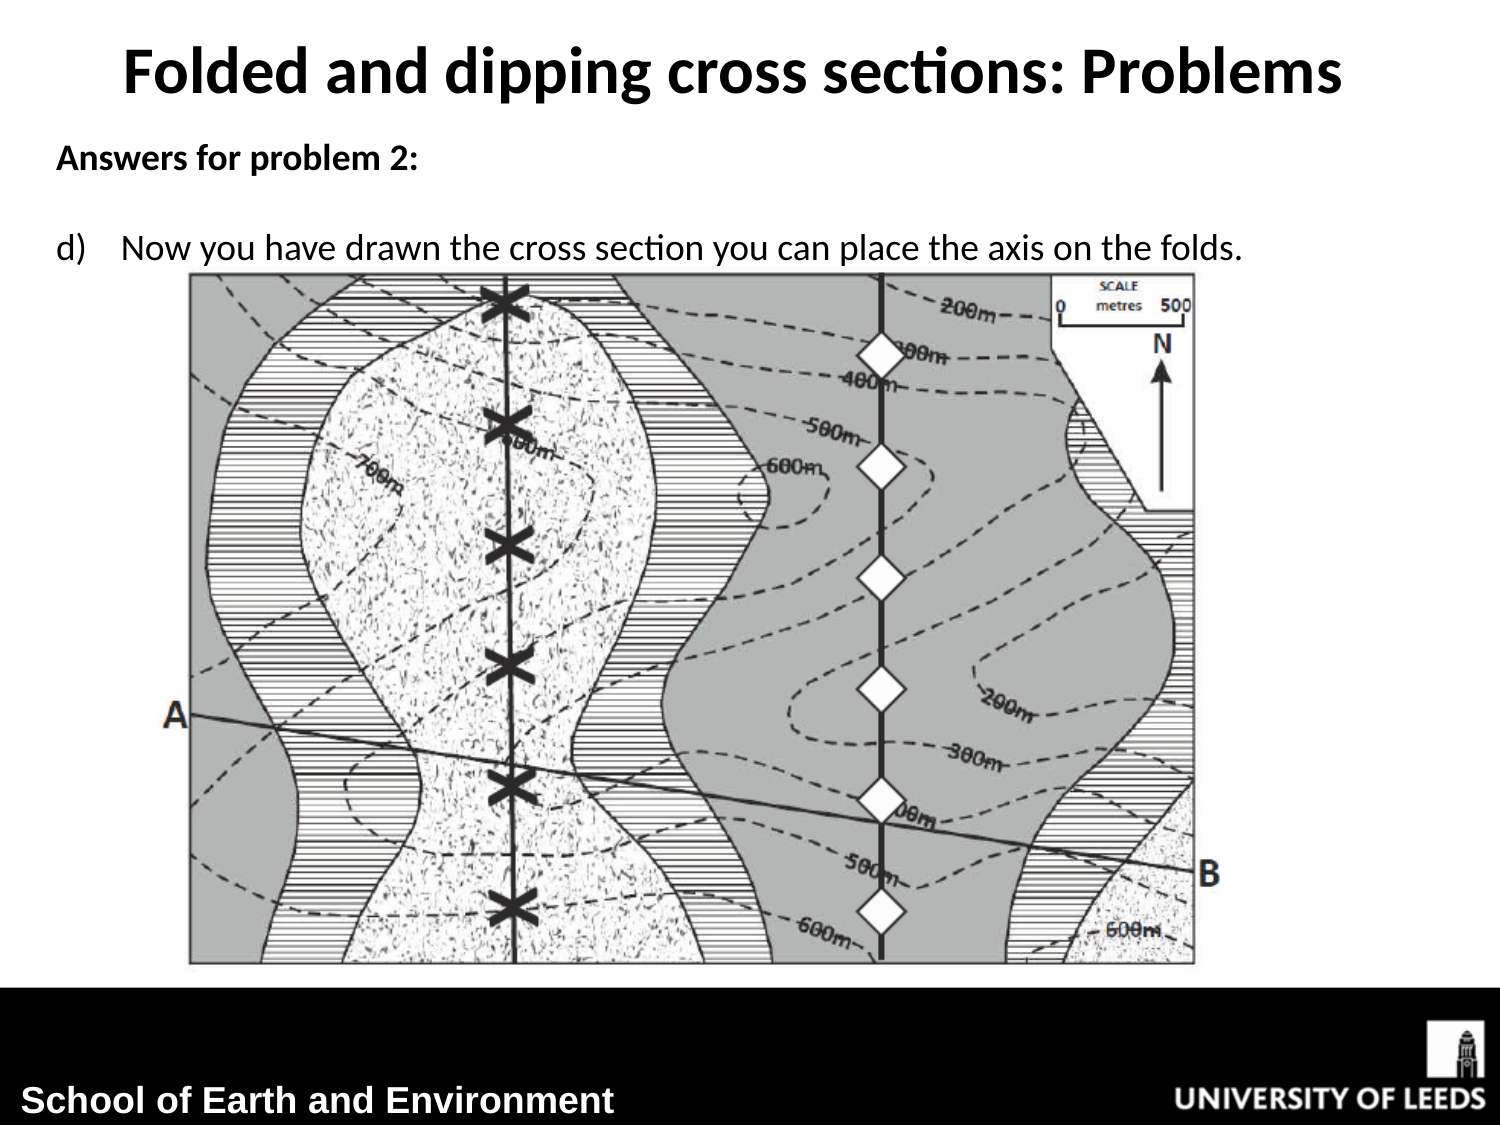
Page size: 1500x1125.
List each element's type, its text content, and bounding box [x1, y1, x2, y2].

text_box Folded and dipping cross sections: Problems [108, 19, 1359, 114]
picture [147, 262, 1223, 980]
text_box Answers for problem 2: Now you have drawn the cross section you can place the axis on the folds. [41, 125, 1424, 276]
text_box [0, 987, 1500, 1125]
